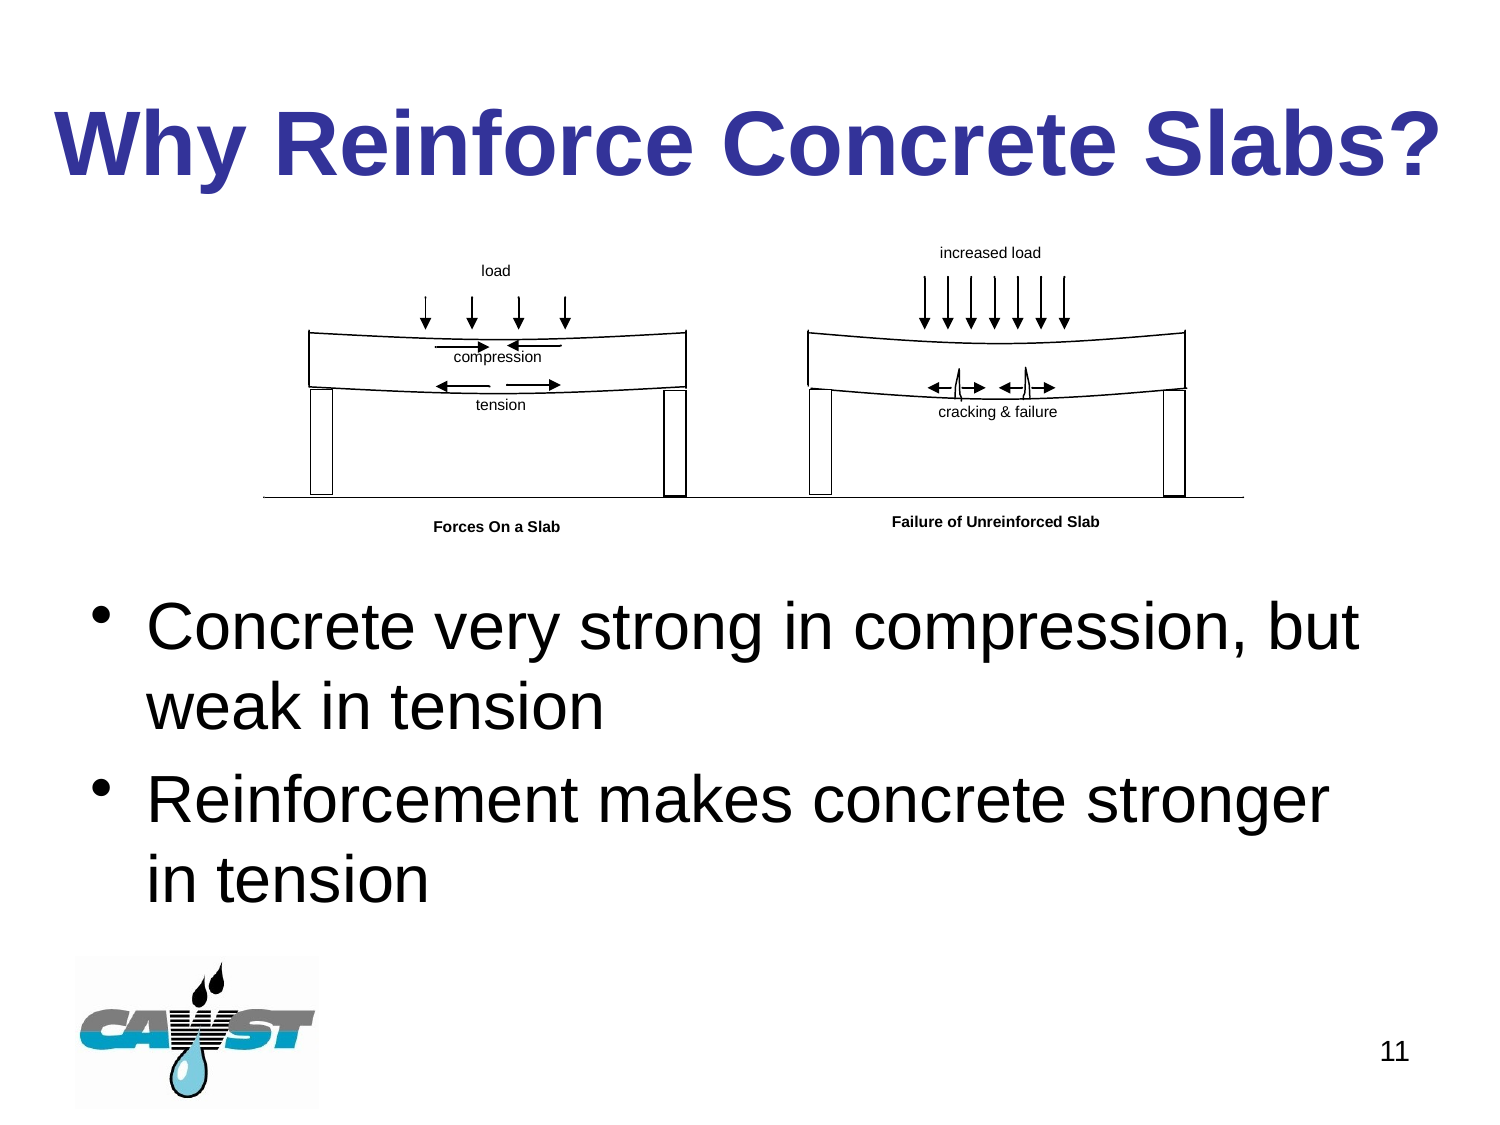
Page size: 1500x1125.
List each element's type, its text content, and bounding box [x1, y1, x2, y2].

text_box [262, 237, 1248, 549]
picture [75, 1005, 319, 1109]
list Concrete very strong in compression, but weak in tension Reinforcement makes concrete stronger in tension [75, 575, 1400, 1005]
title Why Reinforce Concrete Slabs? [0, 45, 1500, 233]
slide_number 11 [1349, 1024, 1426, 1103]
